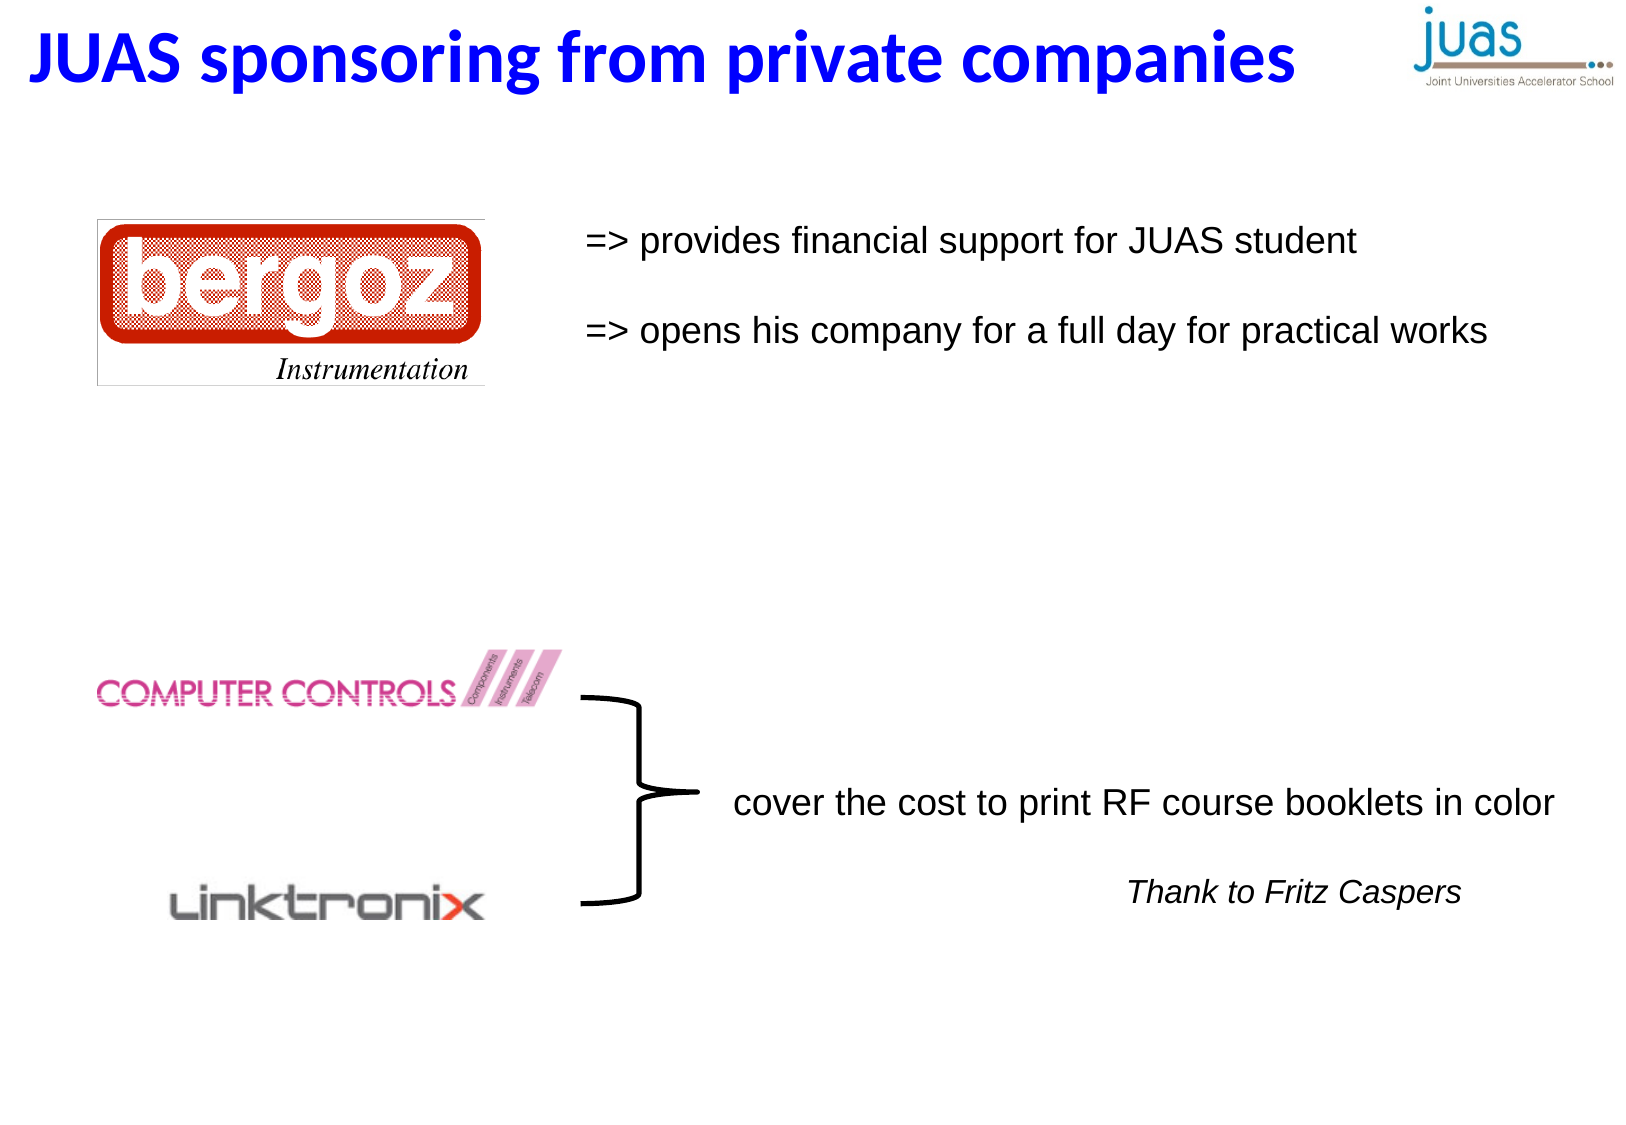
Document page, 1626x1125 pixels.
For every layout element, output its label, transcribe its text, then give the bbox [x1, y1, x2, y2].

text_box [97, 610, 1580, 920]
text_box JUAS sponsoring from private companies [15, 0, 1327, 116]
picture [1404, 0, 1625, 99]
picture [97, 219, 485, 386]
text_box => provides financial support for JUAS student => opens his company for a full day for practical works [570, 208, 1530, 359]
